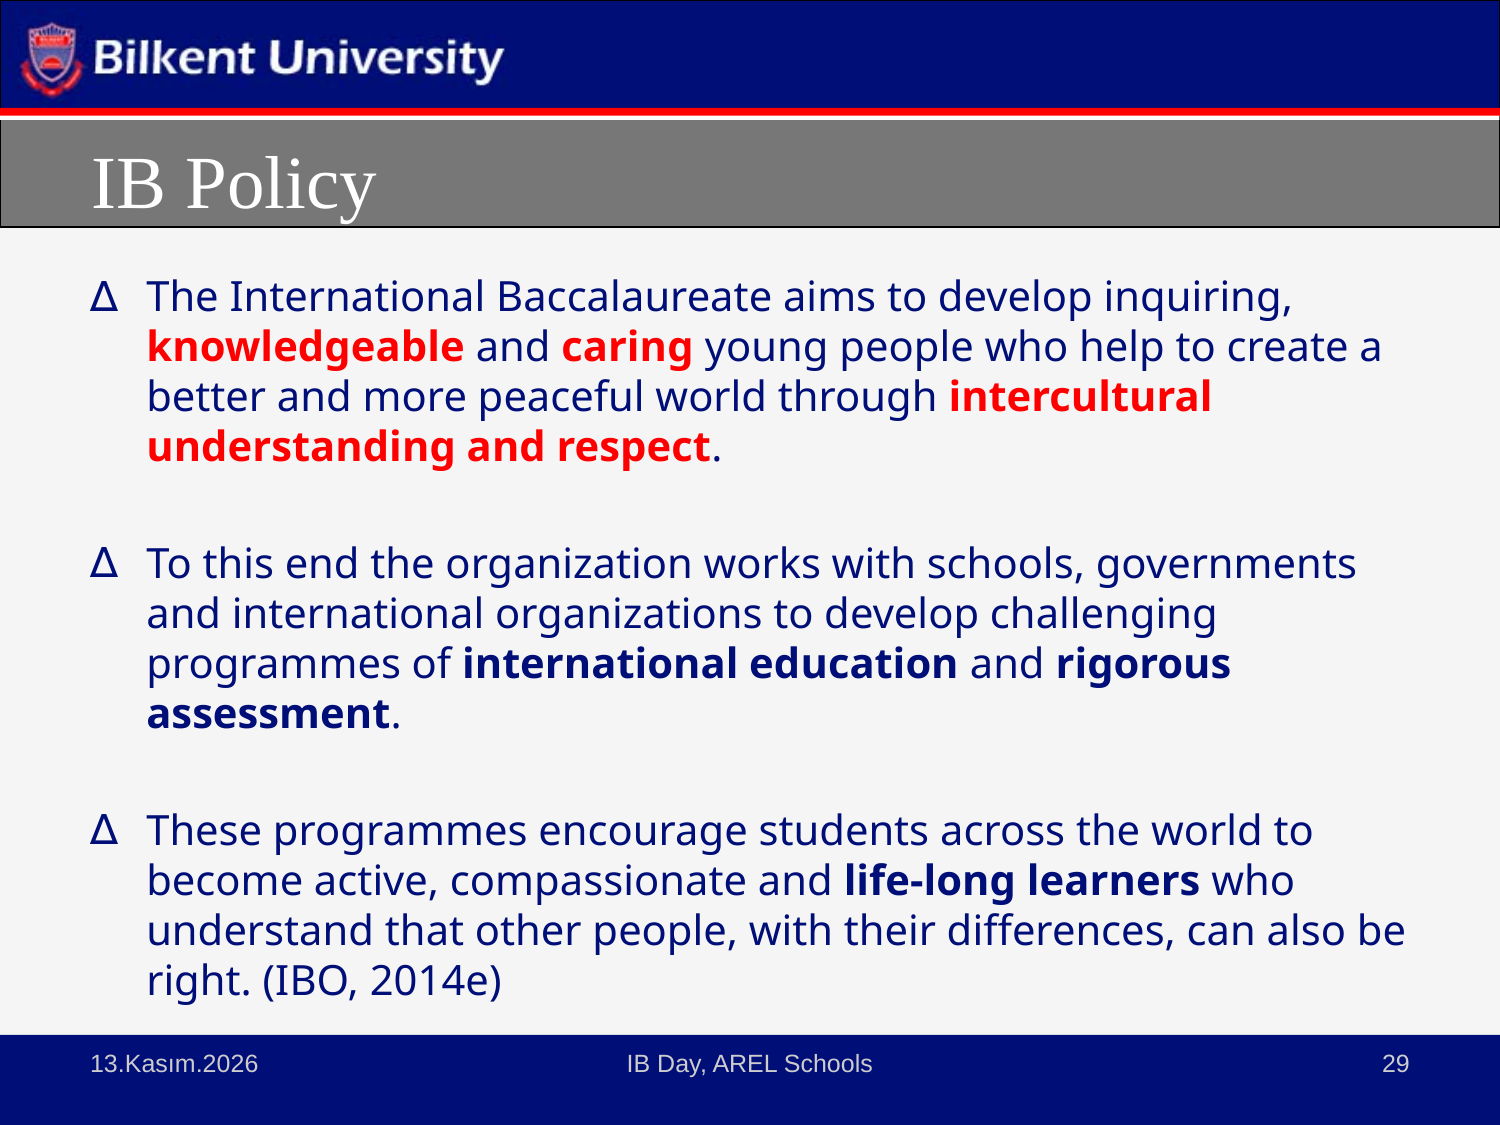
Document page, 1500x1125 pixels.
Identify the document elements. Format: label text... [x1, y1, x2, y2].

footer IB Day, AREL Schools [512, 1039, 988, 1118]
picture [5, 9, 526, 107]
title IB Policy [76, 126, 1424, 232]
slide_number 29 [1074, 1039, 1425, 1118]
slide_number 3 Nisan 2015 [75, 1039, 425, 1118]
list The International Baccalaureate aims to develop inquiring, knowledgeable and caring young people who help to create a better and more peaceful world through intercultural understanding and respect. To this end the organization works with schools, governments and international organizations to develop challenging programmes of international education and rigorous assessment. These programmes encourage students across the world to become active, compassionate and life-long learners who understand that other people, with their differences, can also be right. (IBO, 2014e) [75, 262, 1425, 1005]
